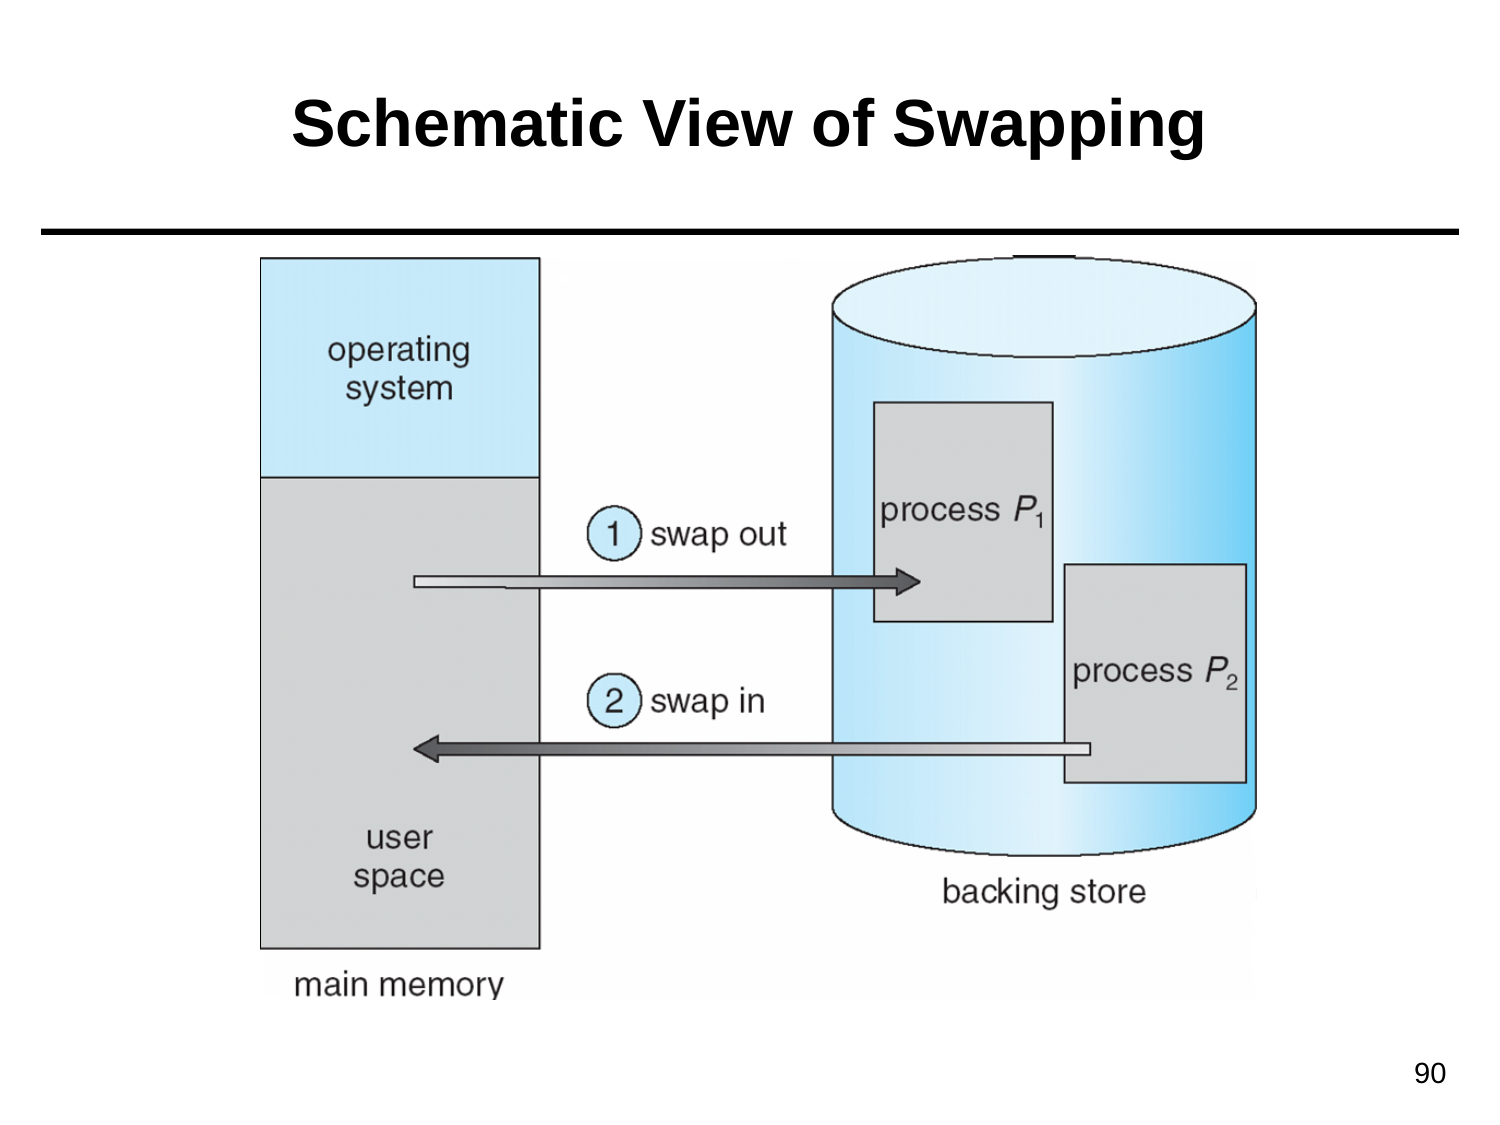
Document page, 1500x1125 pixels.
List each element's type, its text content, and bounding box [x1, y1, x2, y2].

picture [260, 254, 1259, 1000]
title Schematic View of Swapping [53, 26, 1447, 214]
slide_number 90 [1305, 1046, 1462, 1098]
